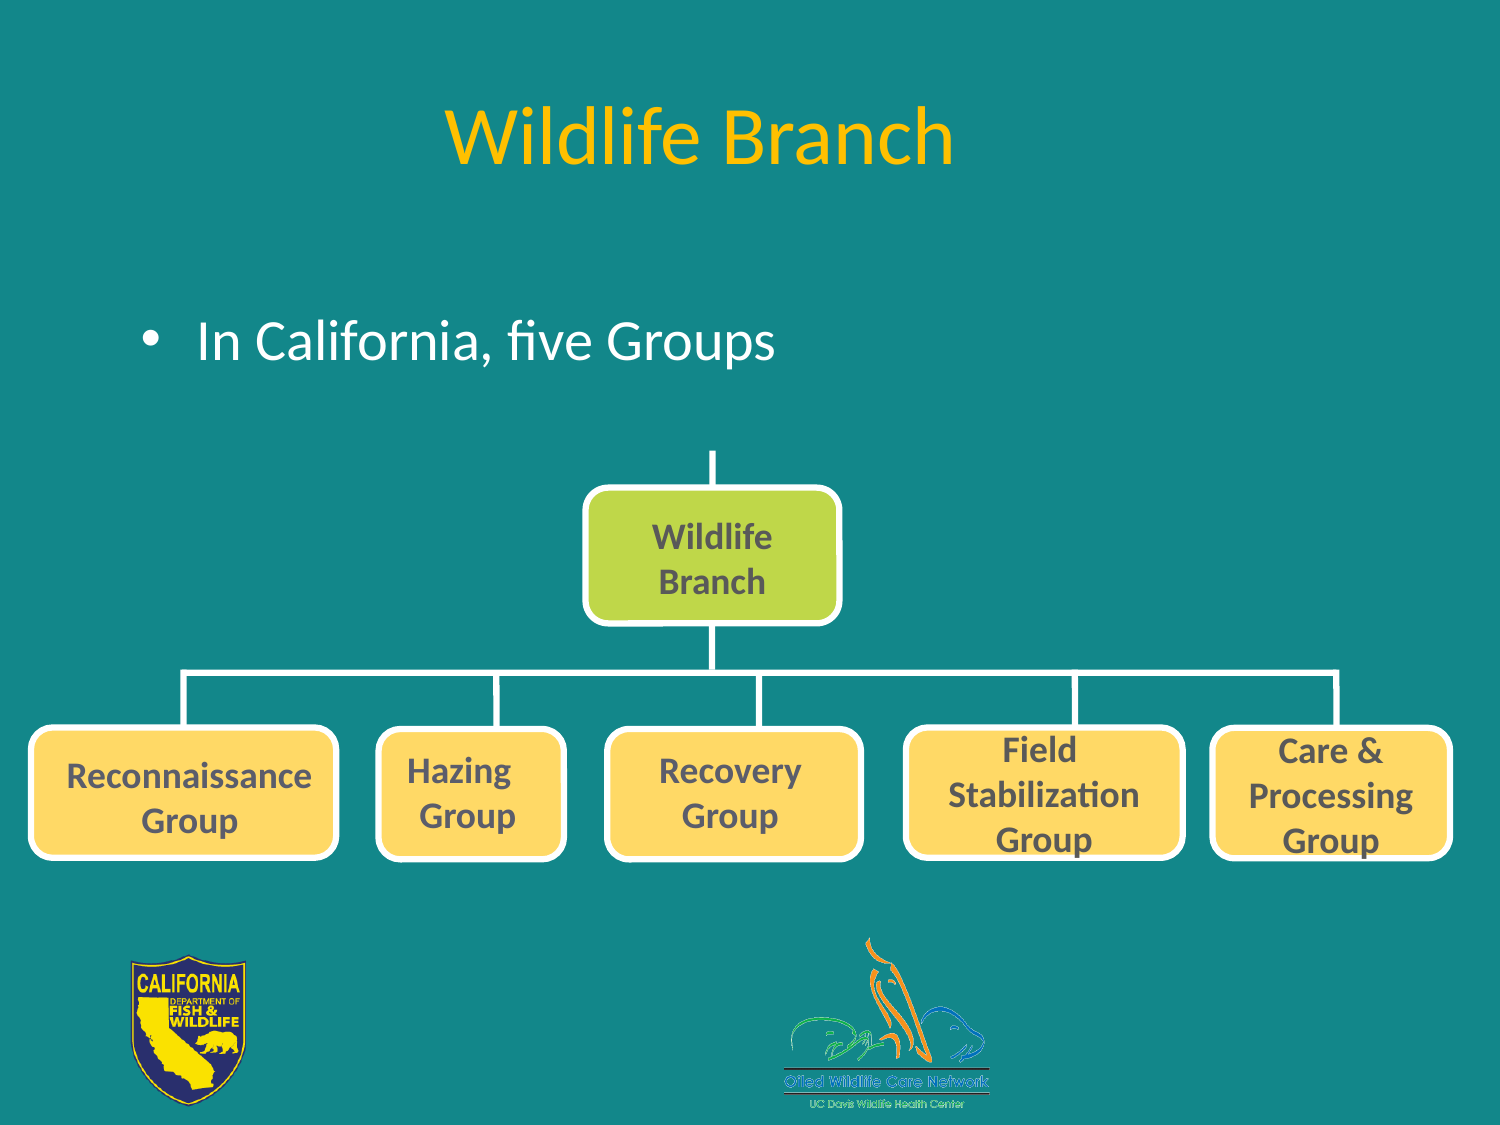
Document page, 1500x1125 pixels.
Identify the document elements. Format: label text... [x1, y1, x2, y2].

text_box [30, 450, 1453, 881]
picture [783, 937, 991, 1110]
title Wildlife Branch [0, 37, 1401, 225]
list In California, five Groups [125, 294, 1500, 604]
picture [129, 953, 246, 1107]
